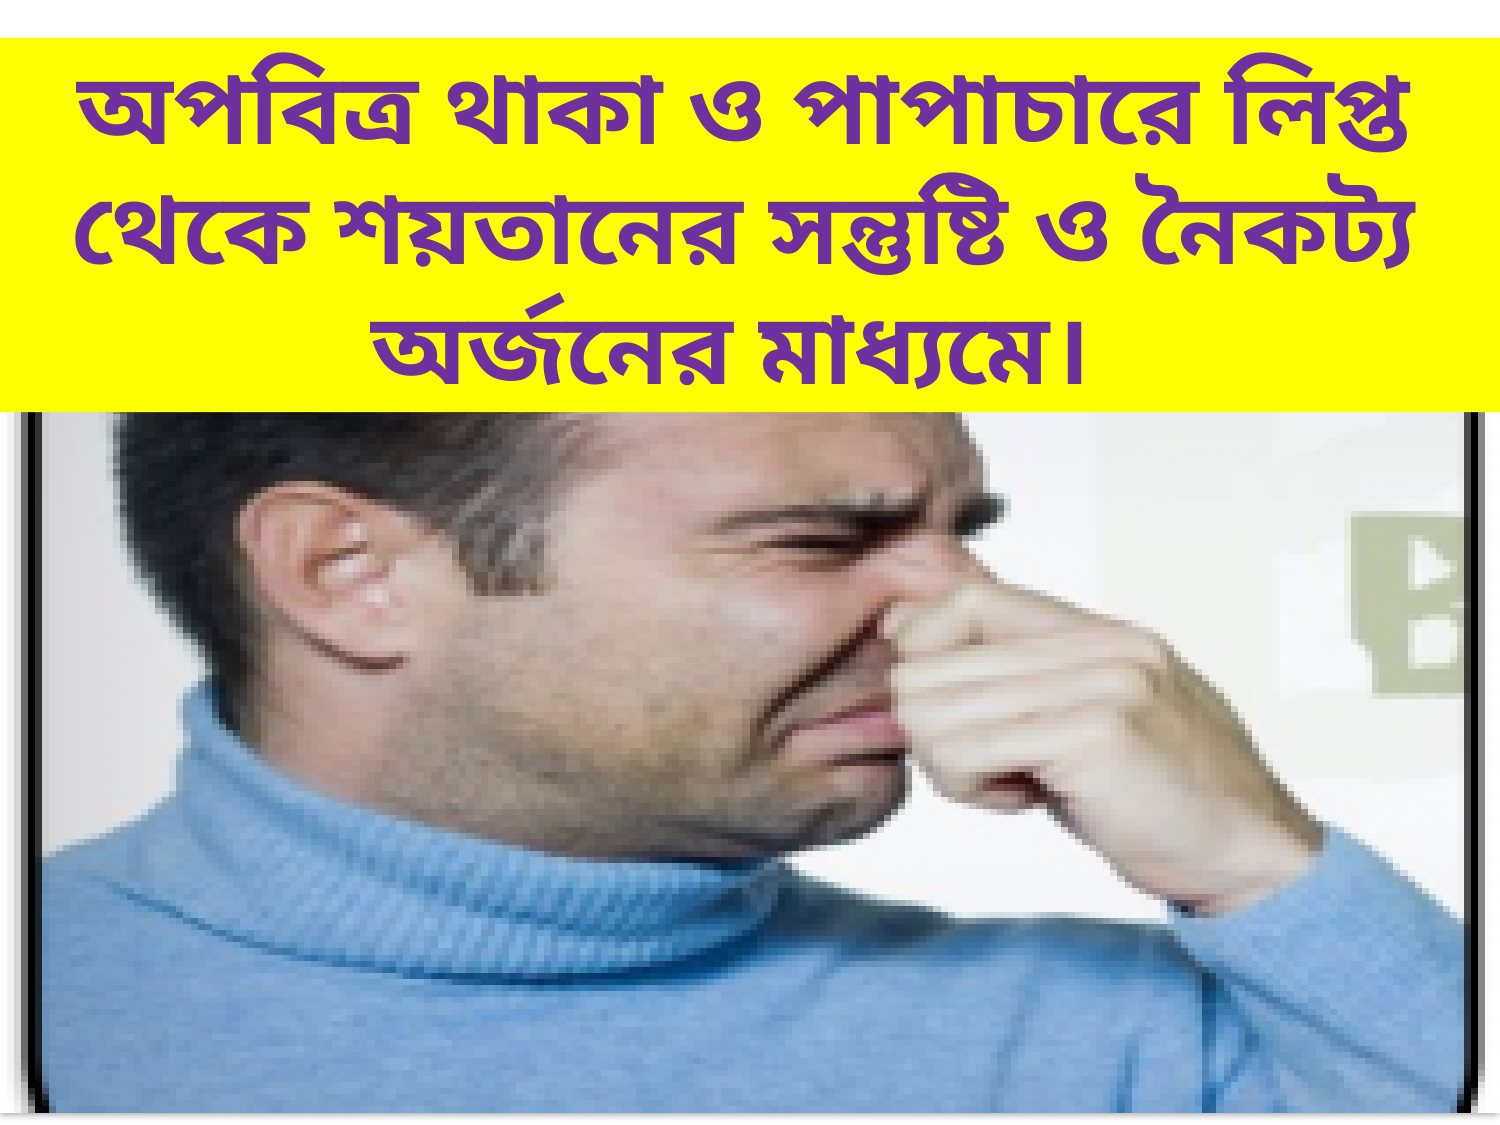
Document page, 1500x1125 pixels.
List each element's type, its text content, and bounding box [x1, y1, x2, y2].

text_box অপবিত্র থাকা ও পাপাচারে লিপ্ত থেকে শয়তানের সন্তুষ্টি ও নৈকট্য অর্জনের মাধ্যমে। [0, 37, 1500, 299]
picture [0, 299, 1500, 1113]
